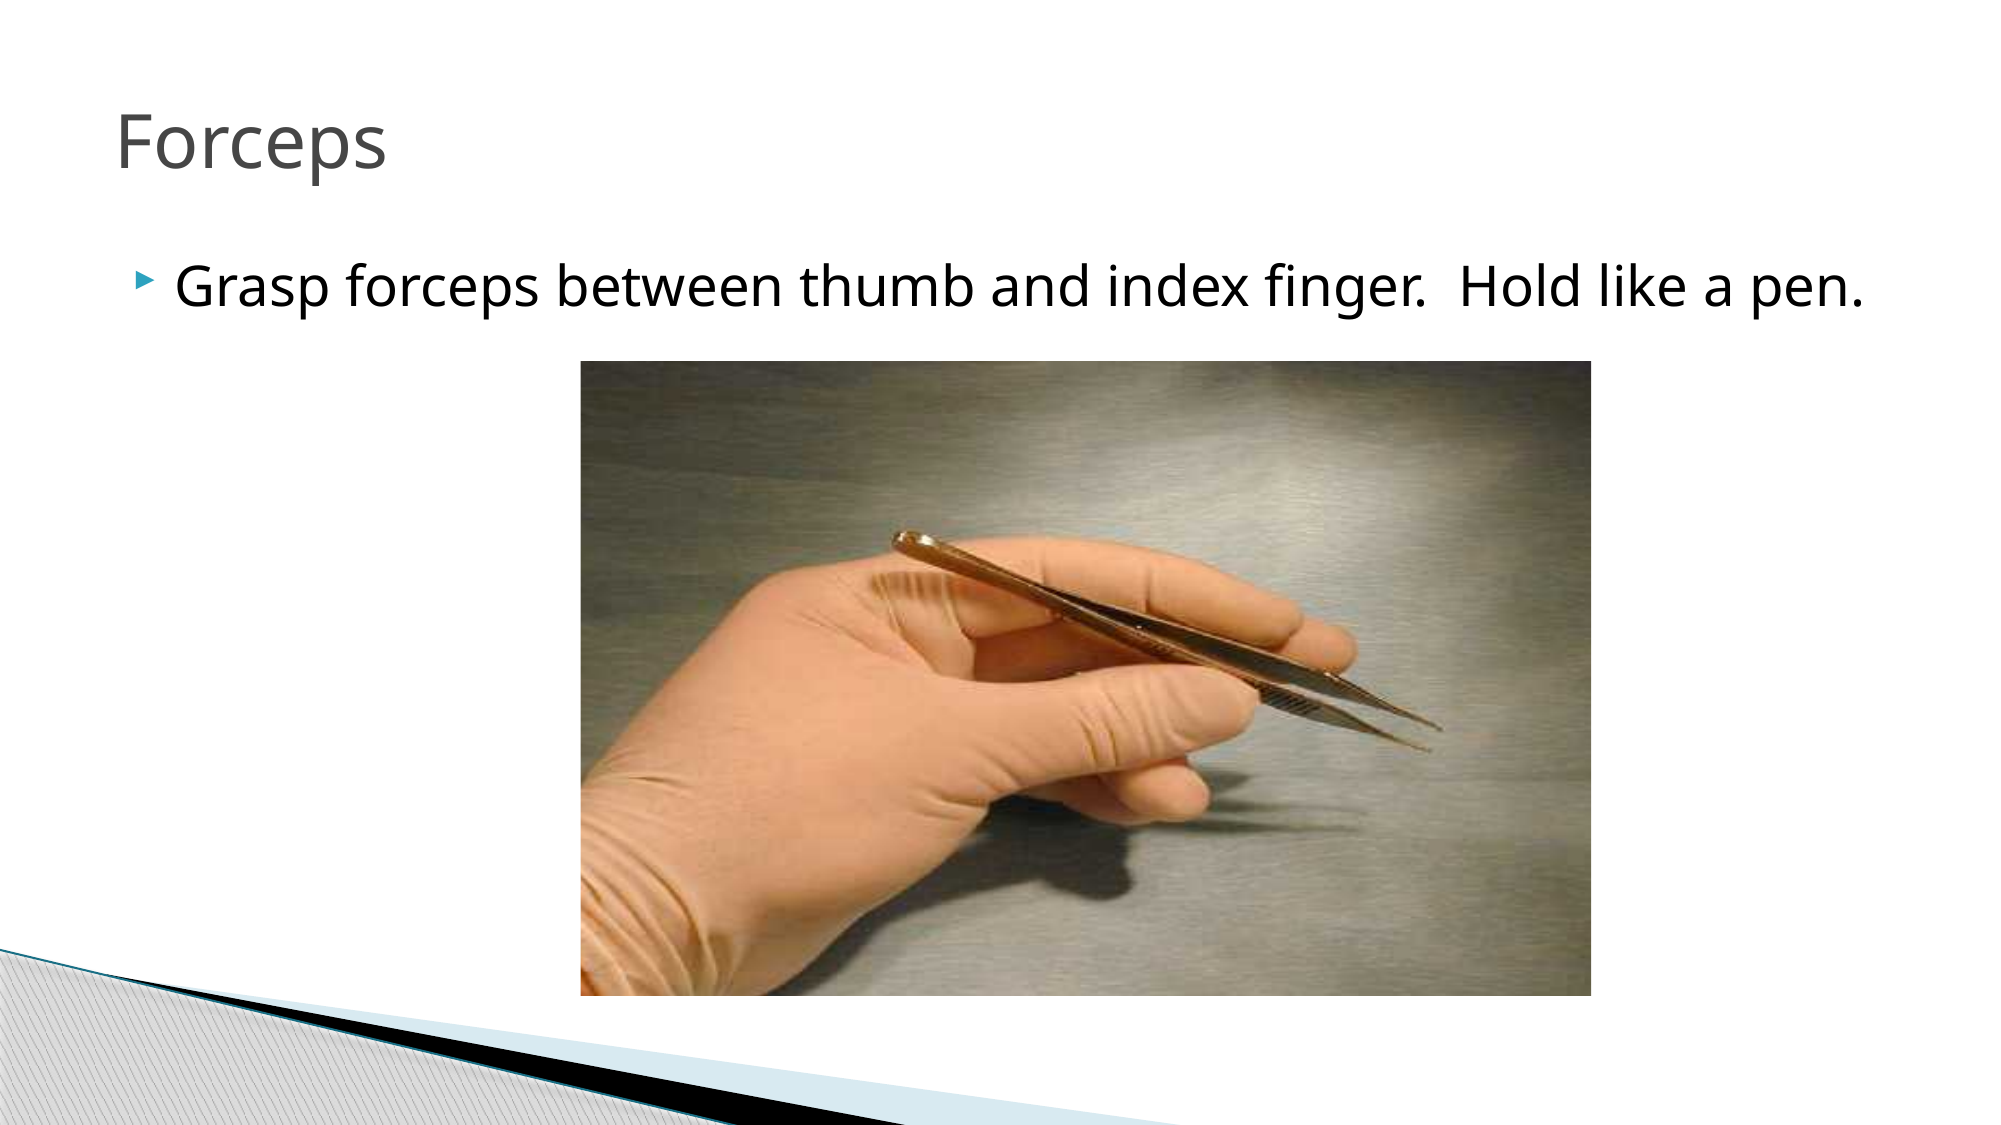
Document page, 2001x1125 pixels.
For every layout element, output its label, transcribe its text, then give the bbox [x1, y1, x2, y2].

title Forceps [99, 45, 1900, 233]
picture [580, 361, 1592, 997]
list Grasp forceps between thumb and index finger. Hold like a pen. [99, 243, 1900, 986]
